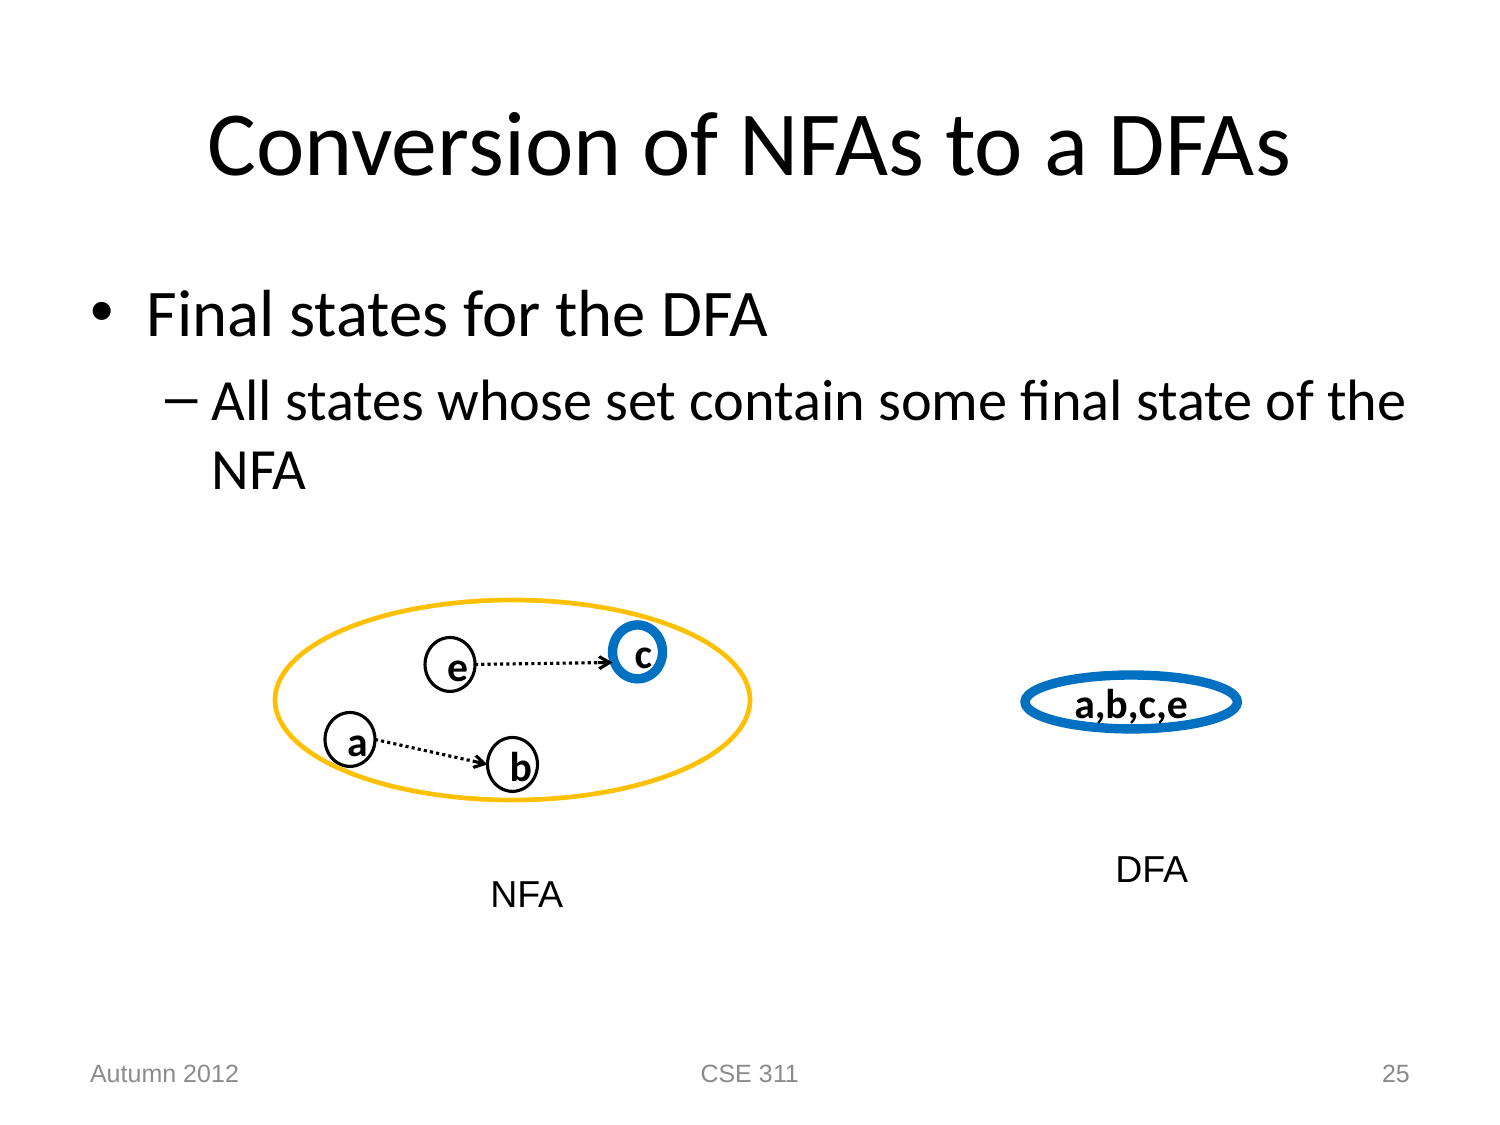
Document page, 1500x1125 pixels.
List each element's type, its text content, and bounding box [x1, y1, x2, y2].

list Final states for the DFA All states whose set contain some final state of the NFA [75, 262, 1425, 1005]
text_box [324, 624, 663, 792]
text_box DFA [1100, 837, 1204, 898]
footer CSE 311 [512, 1042, 988, 1103]
text_box [358, 599, 751, 778]
text_box [274, 641, 319, 759]
slide_number Autumn 2012 [75, 1042, 425, 1103]
title Conversion of NFAs to a DFAs [75, 45, 1425, 233]
text_box NFA [475, 862, 579, 923]
slide_number 25 [1074, 1042, 1425, 1103]
text_box a,b,c,e [1022, 672, 1240, 732]
